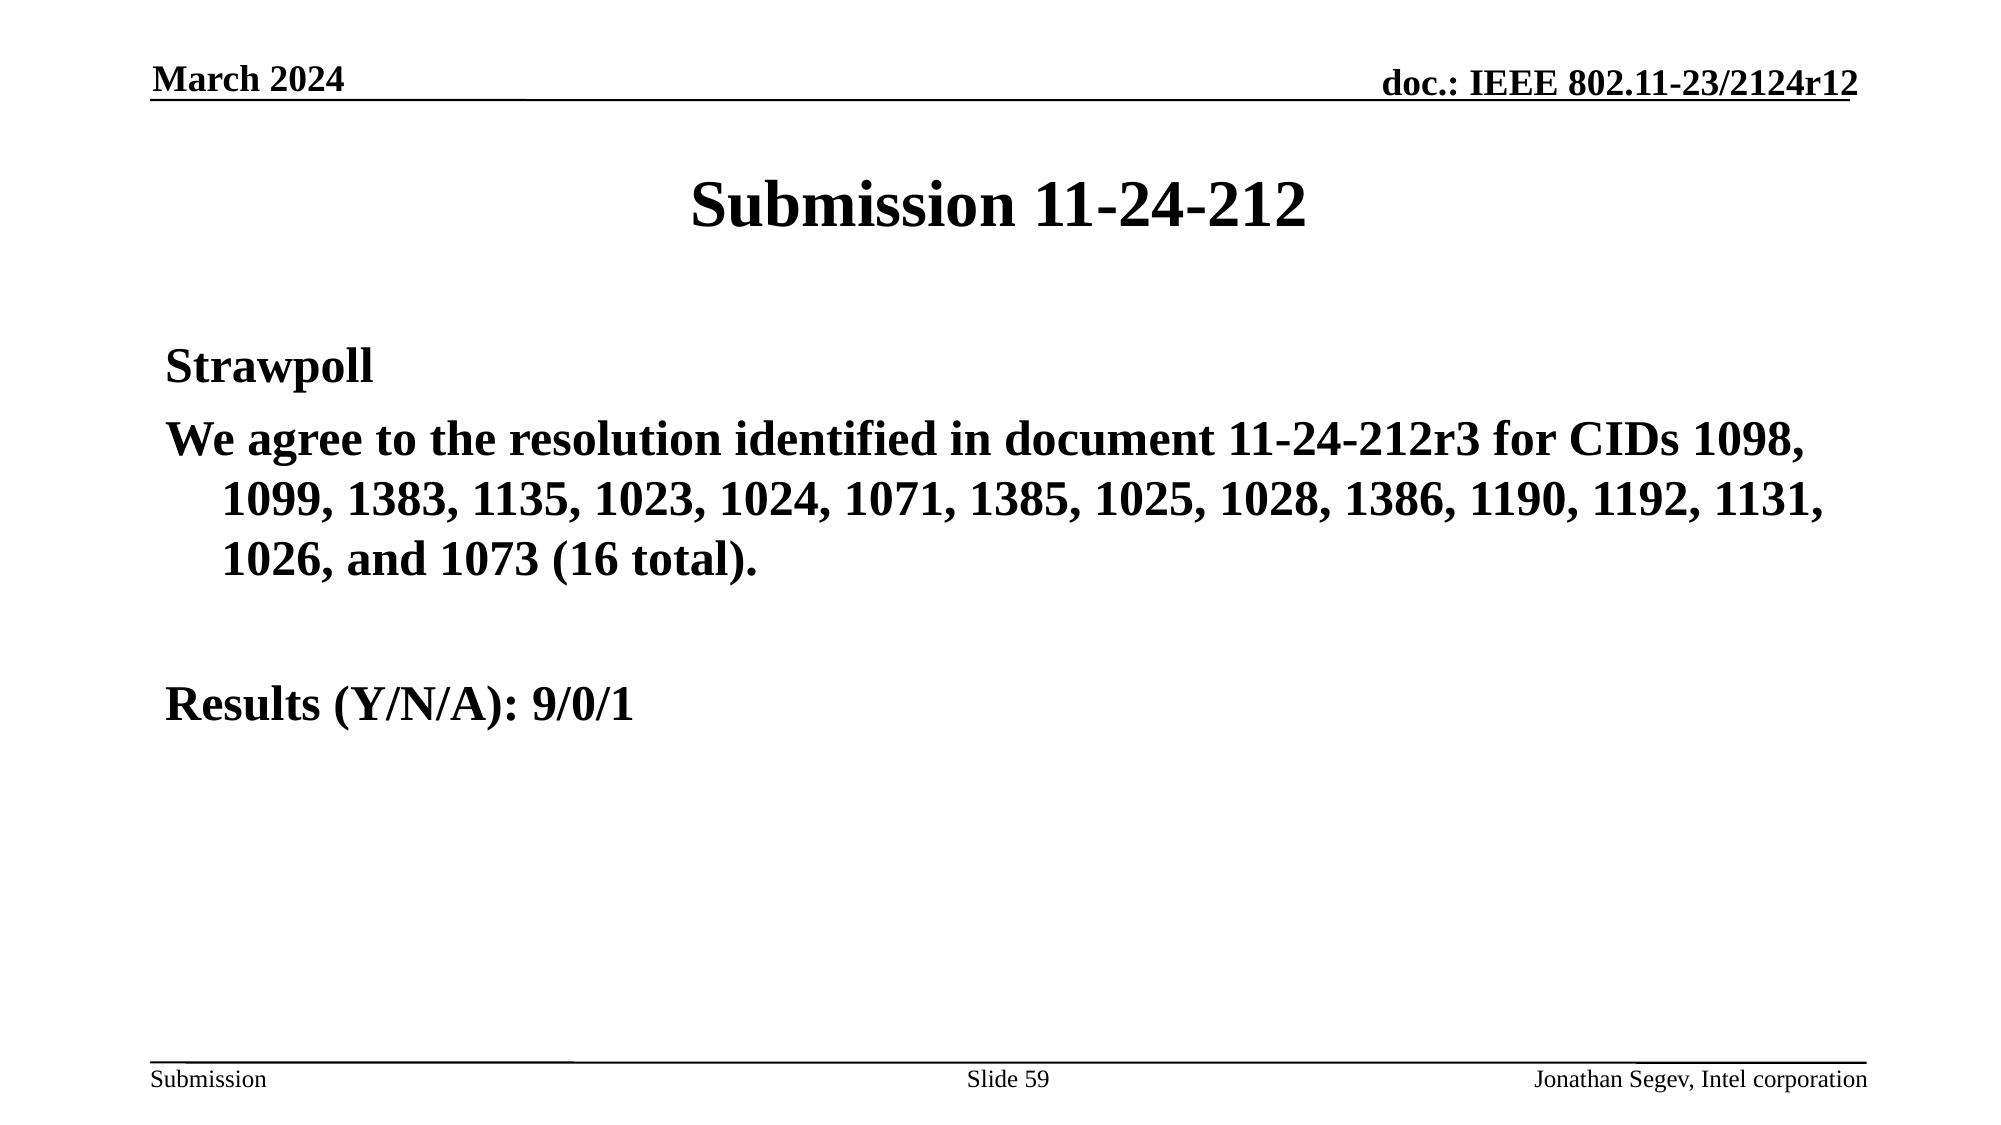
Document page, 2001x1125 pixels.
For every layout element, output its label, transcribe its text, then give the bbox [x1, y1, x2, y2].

list Strawpoll We agree to the resolution identified in document 11-24-212r3 for CIDs 1098, 1099, 1383, 1135, 1023, 1024, 1071, 1385, 1025, 1028, 1386, 1190, 1192, 1131, 1026, and 1073 (16 total). Results (Y/N/A): 9/0/1 [149, 324, 1850, 1000]
slide_number Slide 59 [950, 1061, 1067, 1123]
title Submission 11-24-212 [149, 112, 1850, 288]
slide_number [152, 54, 563, 100]
footer Jonathan Segev, Intel corporation [1171, 1061, 1869, 1093]
